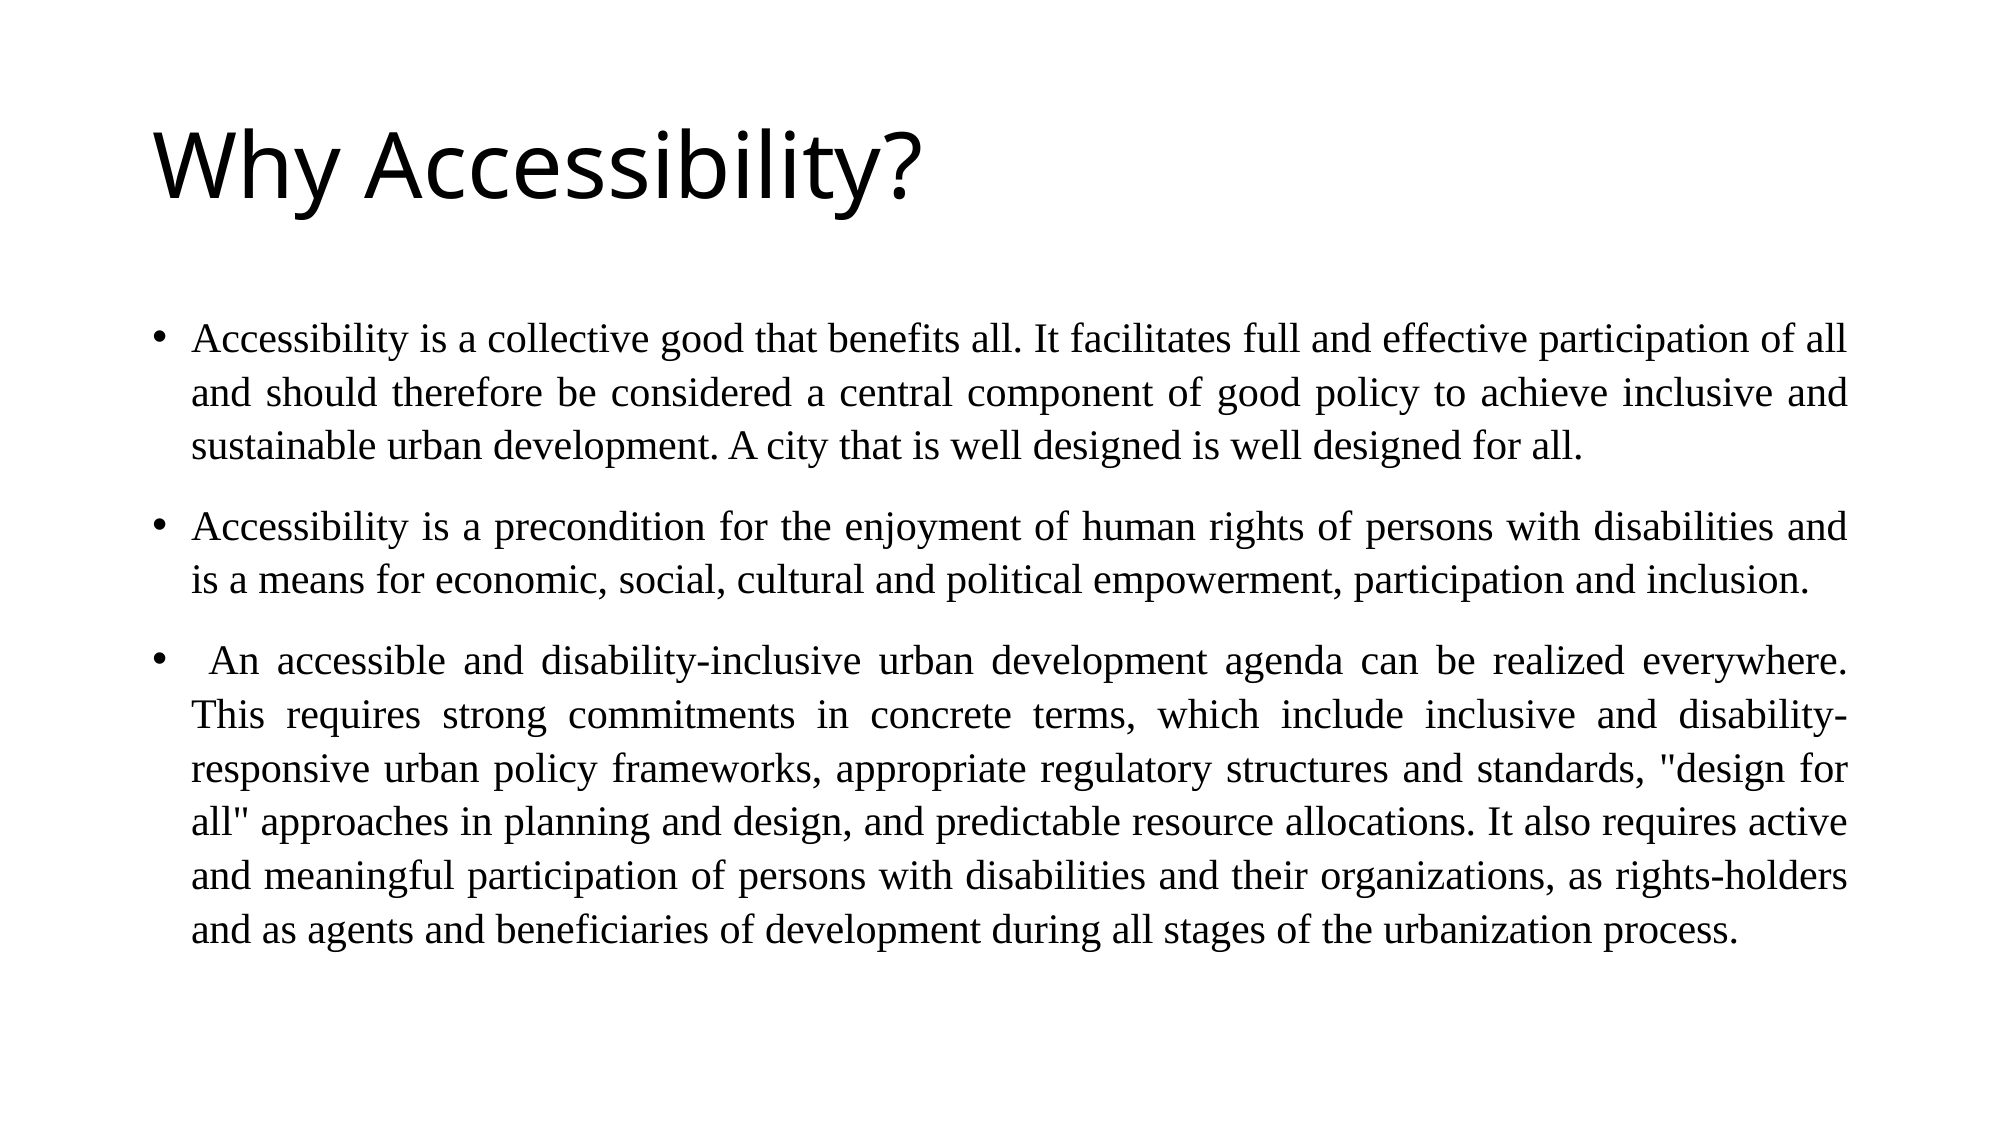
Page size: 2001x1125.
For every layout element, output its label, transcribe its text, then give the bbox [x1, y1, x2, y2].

list Accessibility is a collective good that benefits all. It facilitates full and effective participation of all and should therefore be considered a central component of good policy to achieve inclusive and sustainable urban development. A city that is well designed is well designed for all. Accessibility is a precondition for the enjoyment of human rights of persons with disabilities and is a means for economic, social, cultural and political empowerment, participation and inclusion. An accessible and disability-inclusive urban development agenda can be realized everywhere. This requires strong commitments in concrete terms, which include inclusive and disability-responsive urban policy frameworks, appropriate regulatory structures and standards, "design for all" approaches in planning and design, and predictable resource allocations. It also requires active and meaningful participation of persons with disabilities and their organizations, as rights-holders and as agents and beneficiaries of development during all stages of the urbanization process. [137, 299, 1863, 1014]
title Why Accessibility? [137, 59, 1863, 278]
